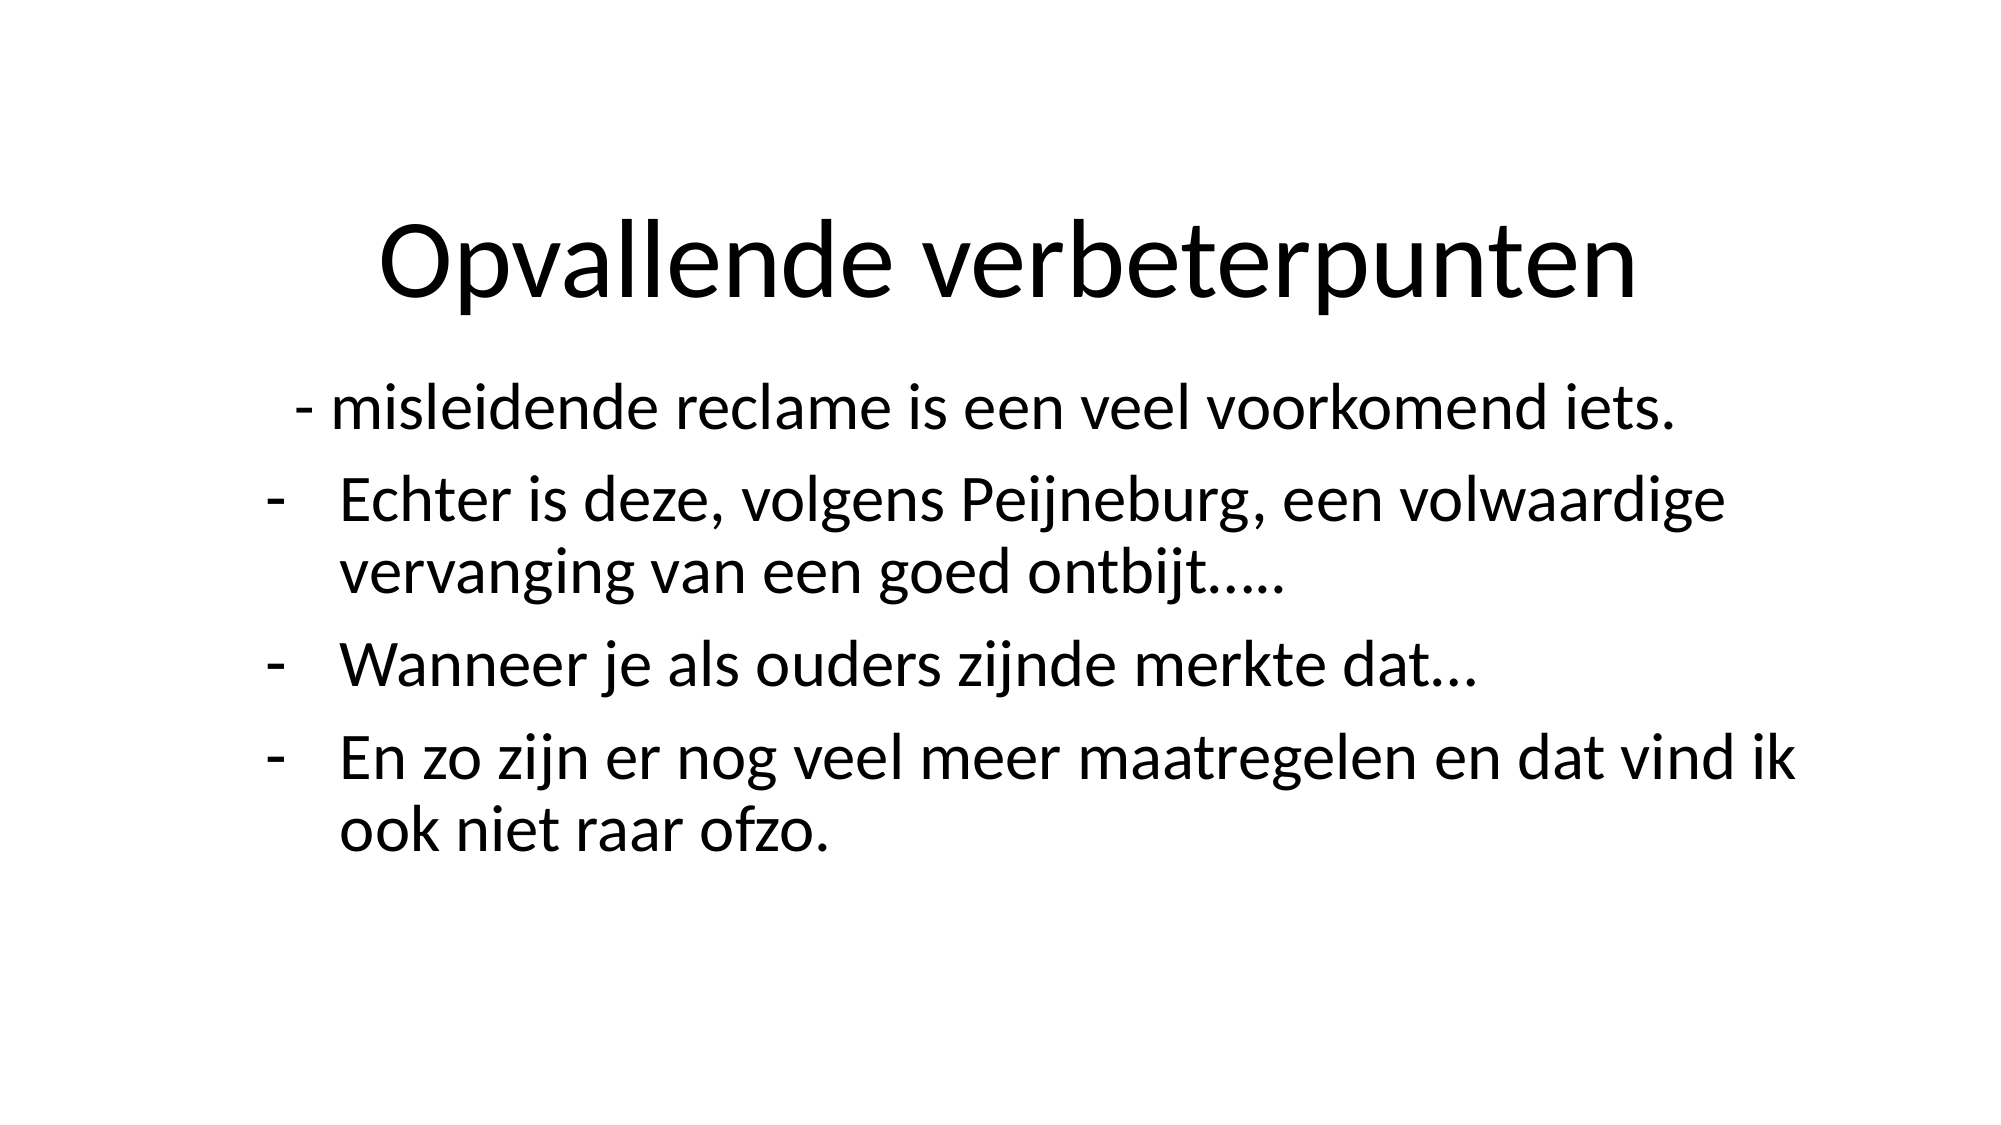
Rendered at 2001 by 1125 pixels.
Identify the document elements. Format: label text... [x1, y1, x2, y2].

title Opvallende verbeterpunten [249, 184, 1769, 330]
subtitle - misleidende reclame is een veel voorkomend iets. Echter is deze, volgens Peijneburg, een volwaardige vervanging van een goed ontbijt….. Wanneer je als ouders zijnde merkte dat… En zo zijn er nog veel meer maatregelen en dat vind ik ook niet raar ofzo. [249, 364, 1849, 971]
